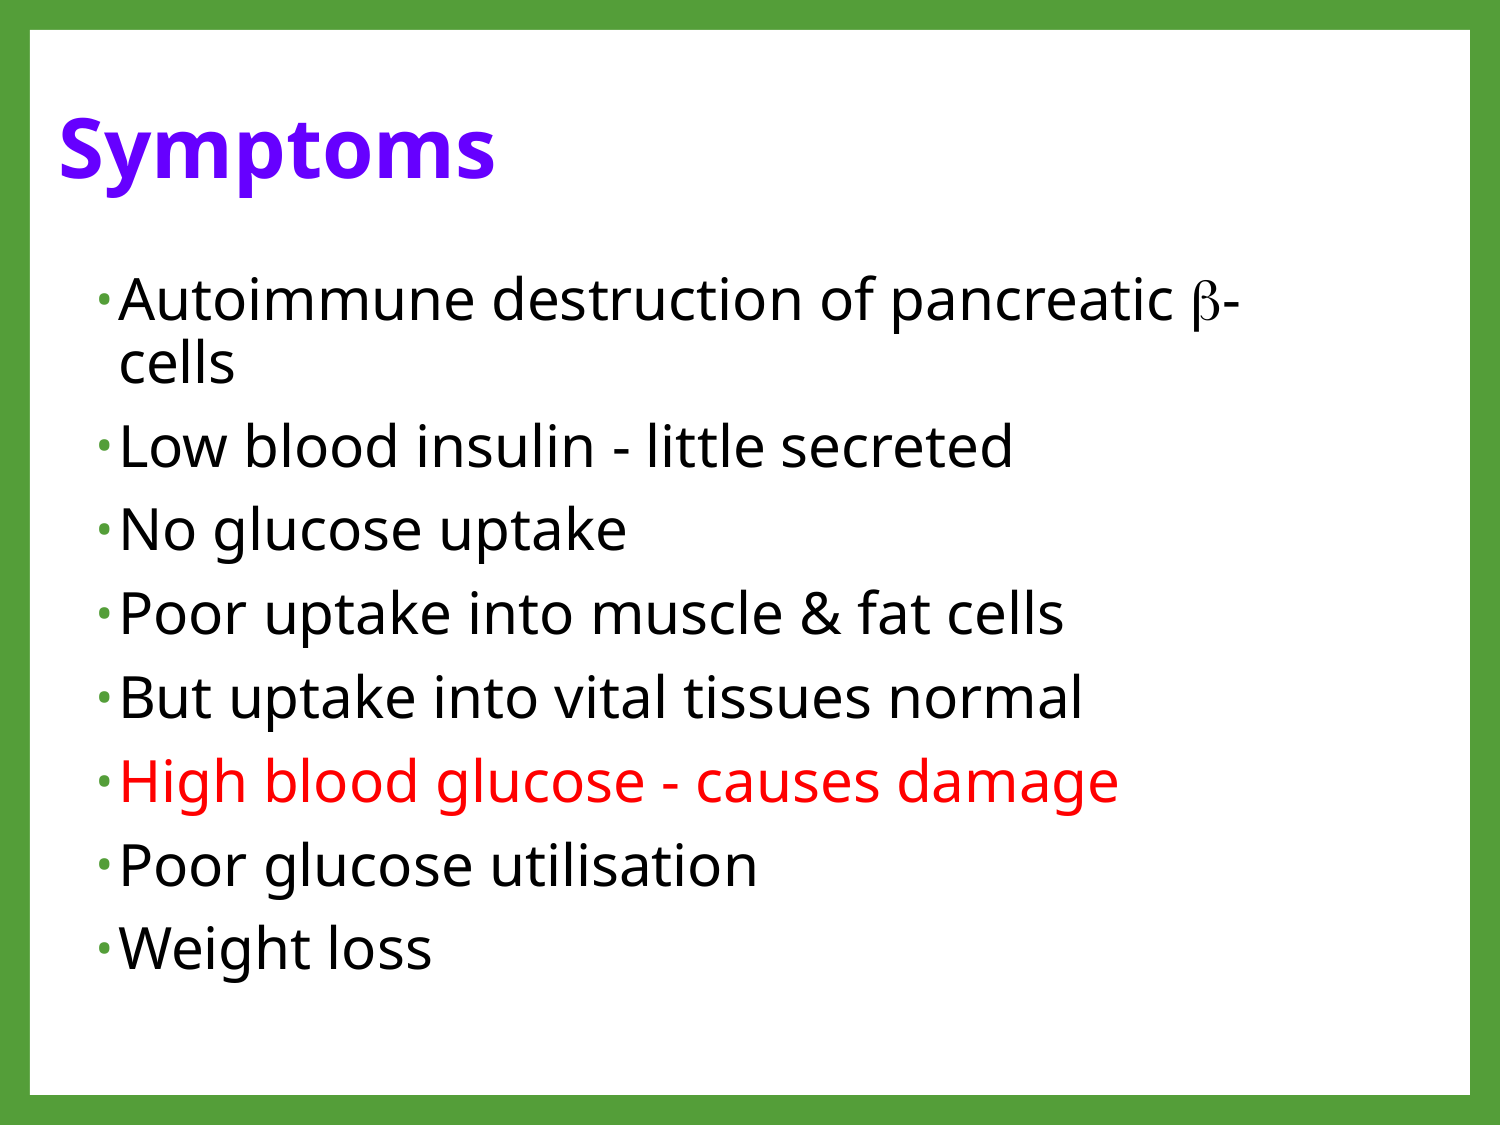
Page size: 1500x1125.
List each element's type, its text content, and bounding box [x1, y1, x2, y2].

title Symptoms [43, 39, 1259, 263]
list Autoimmune destruction of pancreatic b-cells Low blood insulin - little secreted No glucose uptake Poor uptake into muscle & fat cells But uptake into vital tissues normal High blood glucose - causes damage Poor glucose utilisation Weight loss [75, 262, 1300, 1062]
